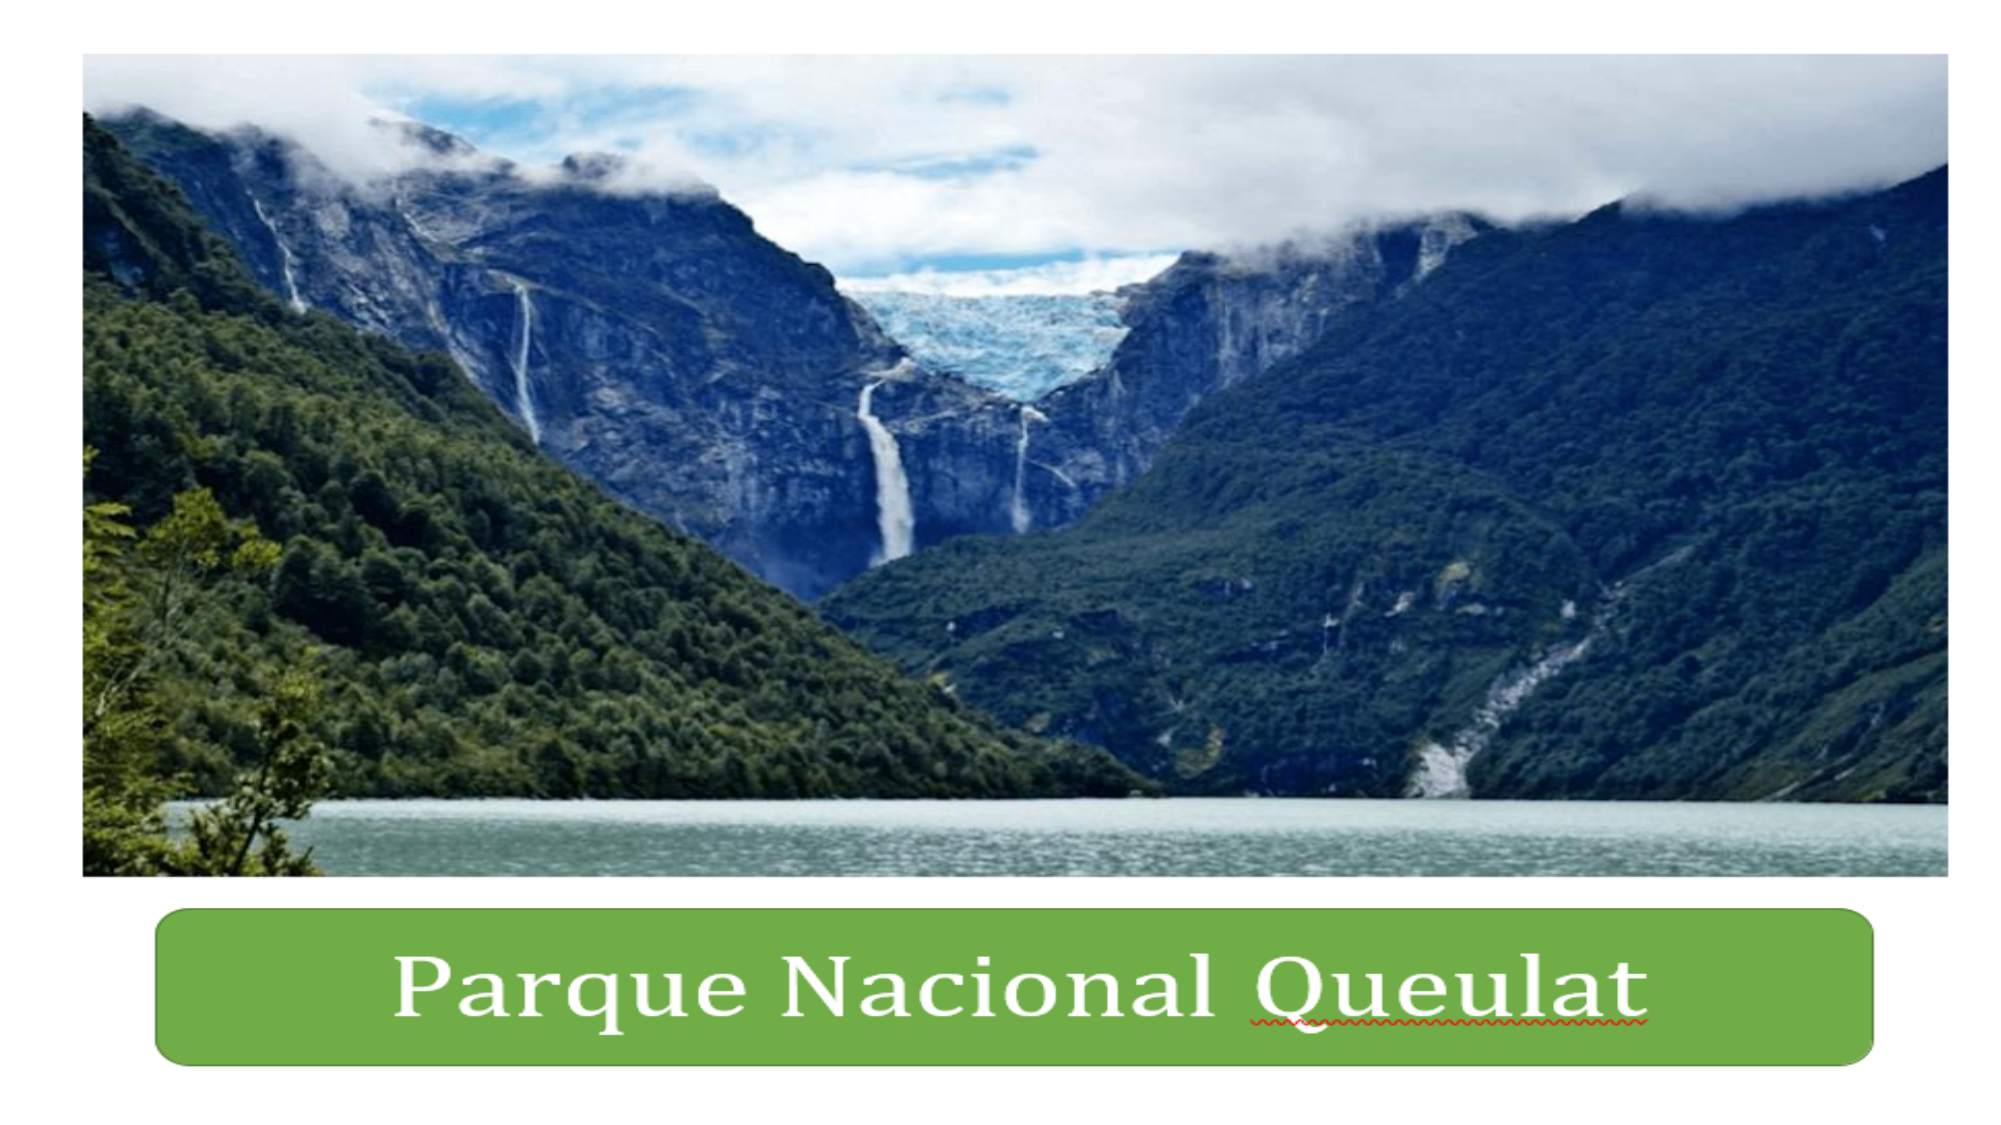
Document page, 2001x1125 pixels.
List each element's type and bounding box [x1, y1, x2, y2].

picture [73, 37, 1957, 1079]
